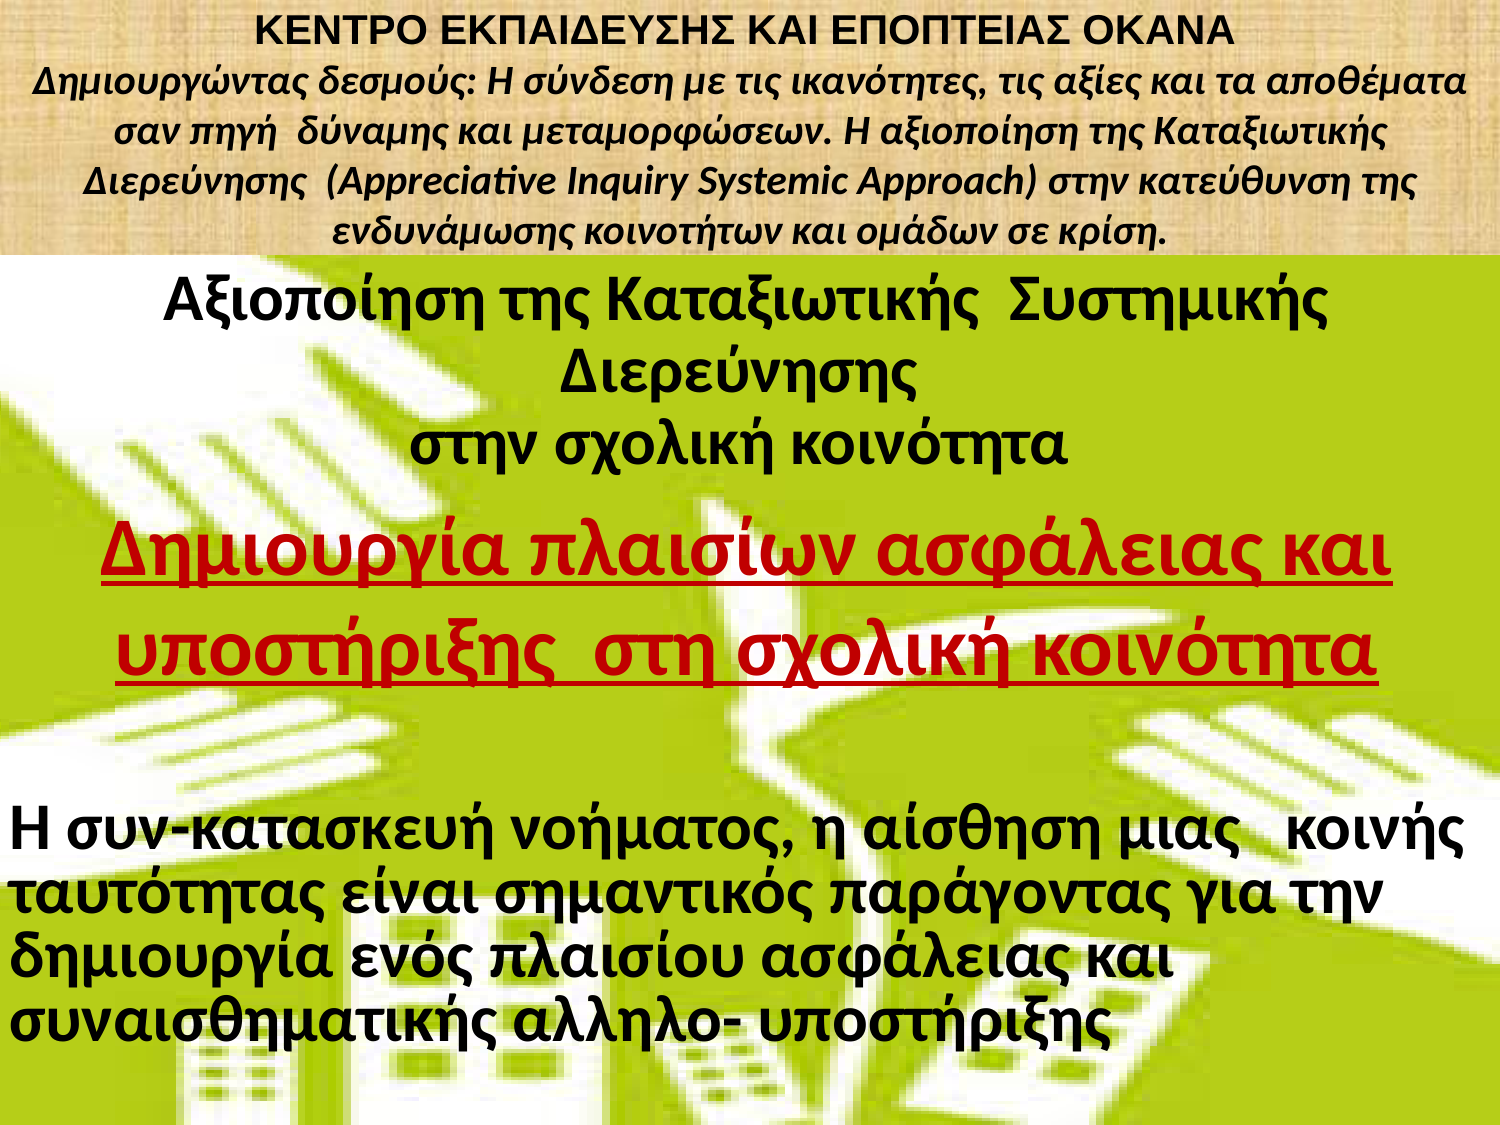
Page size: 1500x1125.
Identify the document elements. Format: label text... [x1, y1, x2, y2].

subtitle Αξιοποίηση της Καταξιωτικής Συστημικής Διερεύνησης στην σχολική κοινότητα Δημιουργία πλαισίων ασφάλειας και υποστήριξης στη σχολική κοινότητα Η συν-κατασκευή νοήματος, η αίσθηση μιας κοινής ταυτότητας είναι σημαντικός παράγοντας για την δημιουργία ενός πλαισίου ασφάλειας και συναισθηματικής αλληλο- υποστήριξης [0, 255, 1500, 1125]
title ΚΕΝΤΡΟ ΕΚΠΑΙΔΕΥΣΗΣ ΚΑΙ ΕΠΟΠΤΕΙΑΣ ΟΚΑΝΑ Δημιουργώντας δεσμούς: Η σύνδεση με τις ικανότητες, τις αξίες και τα αποθέματα σαν πηγή δύναμης και μεταμορφώσεων. Η αξιοποίηση της Καταξιωτικής Διερεύνησης (Appreciative Inquiry Systemic Approach) στην κατεύθυνση της ενδυνάμωσης κοινοτήτων και ομάδων σε κρίση. [0, 0, 1500, 255]
